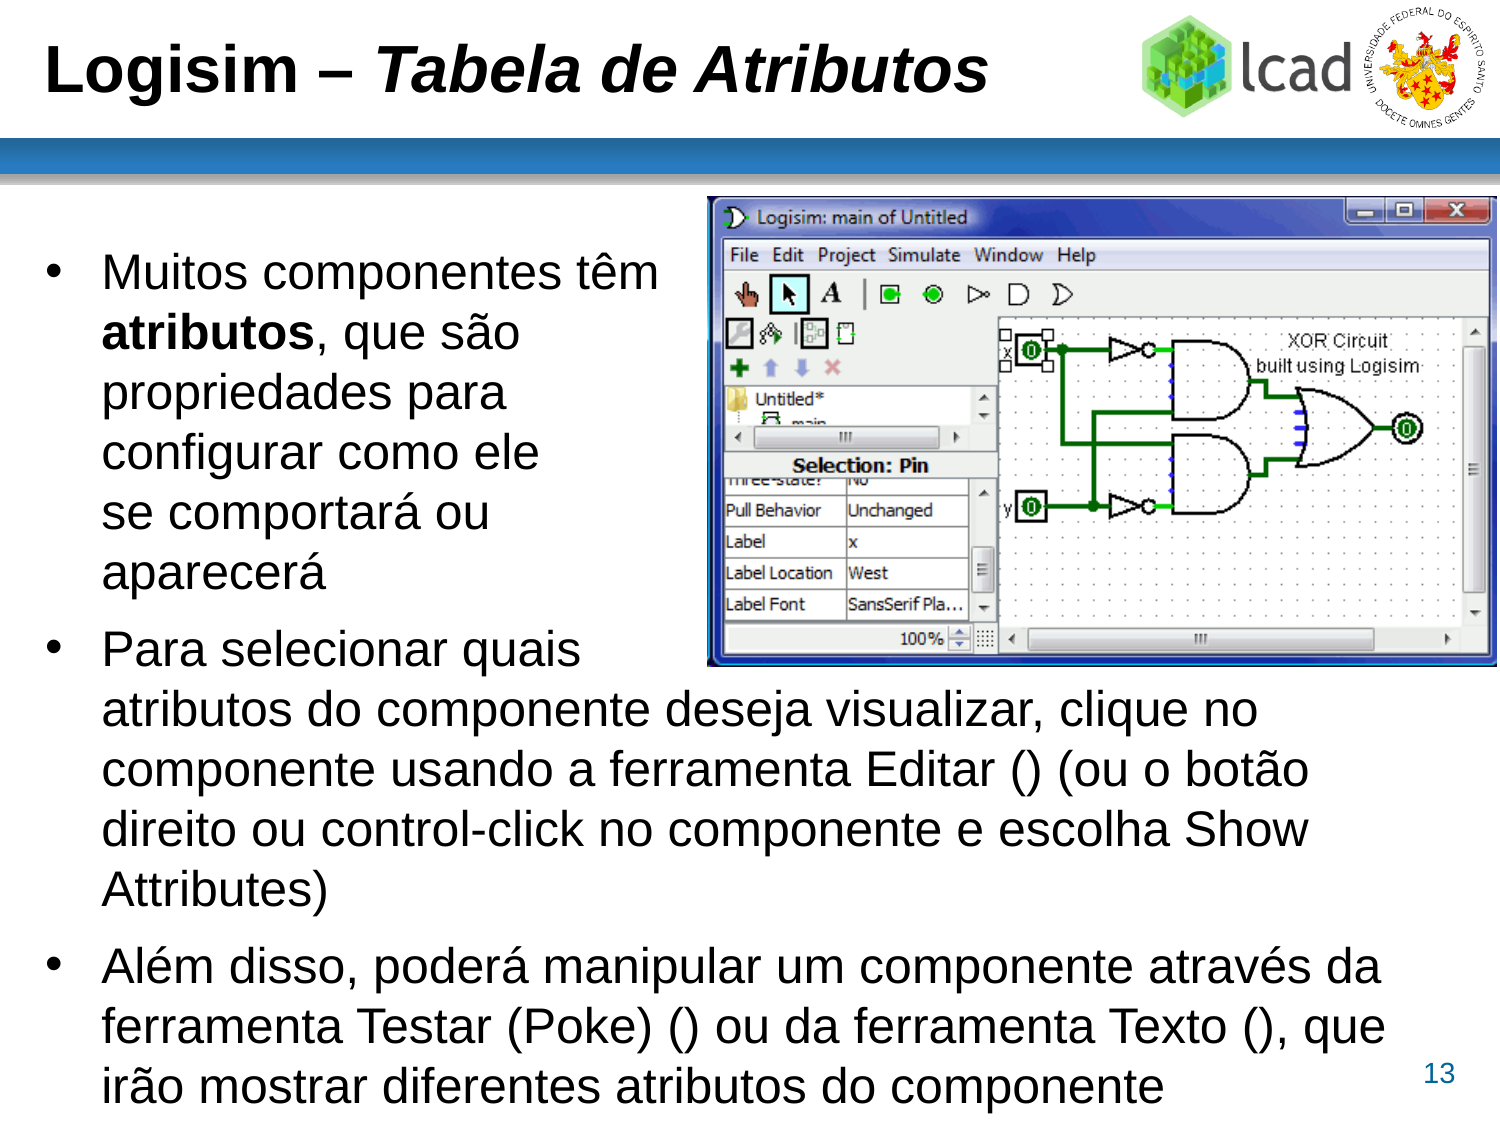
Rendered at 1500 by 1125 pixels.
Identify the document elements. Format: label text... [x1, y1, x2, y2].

slide_number 13 [1120, 1046, 1471, 1106]
list Muitos componentes têm atributos, que são propriedades para configurar como ele se comportará ou aparecerá Para selecionar quais atributos do componente deseja visualizar, clique no componente usando a ferramenta Editar () (ou o botão direito ou control-click no componente e escolha Show Attributes) Além disso, poderá manipular um componente através da ferramenta Testar (Poke) () ou da ferramenta Texto (), que irão mostrar diferentes atributos do componente [30, 232, 1447, 1035]
picture [706, 195, 1497, 667]
picture [1129, 15, 1362, 126]
picture [0, 137, 1500, 185]
picture [1364, 7, 1485, 128]
title Logisim – Tabela de Atributos [29, 7, 1129, 126]
